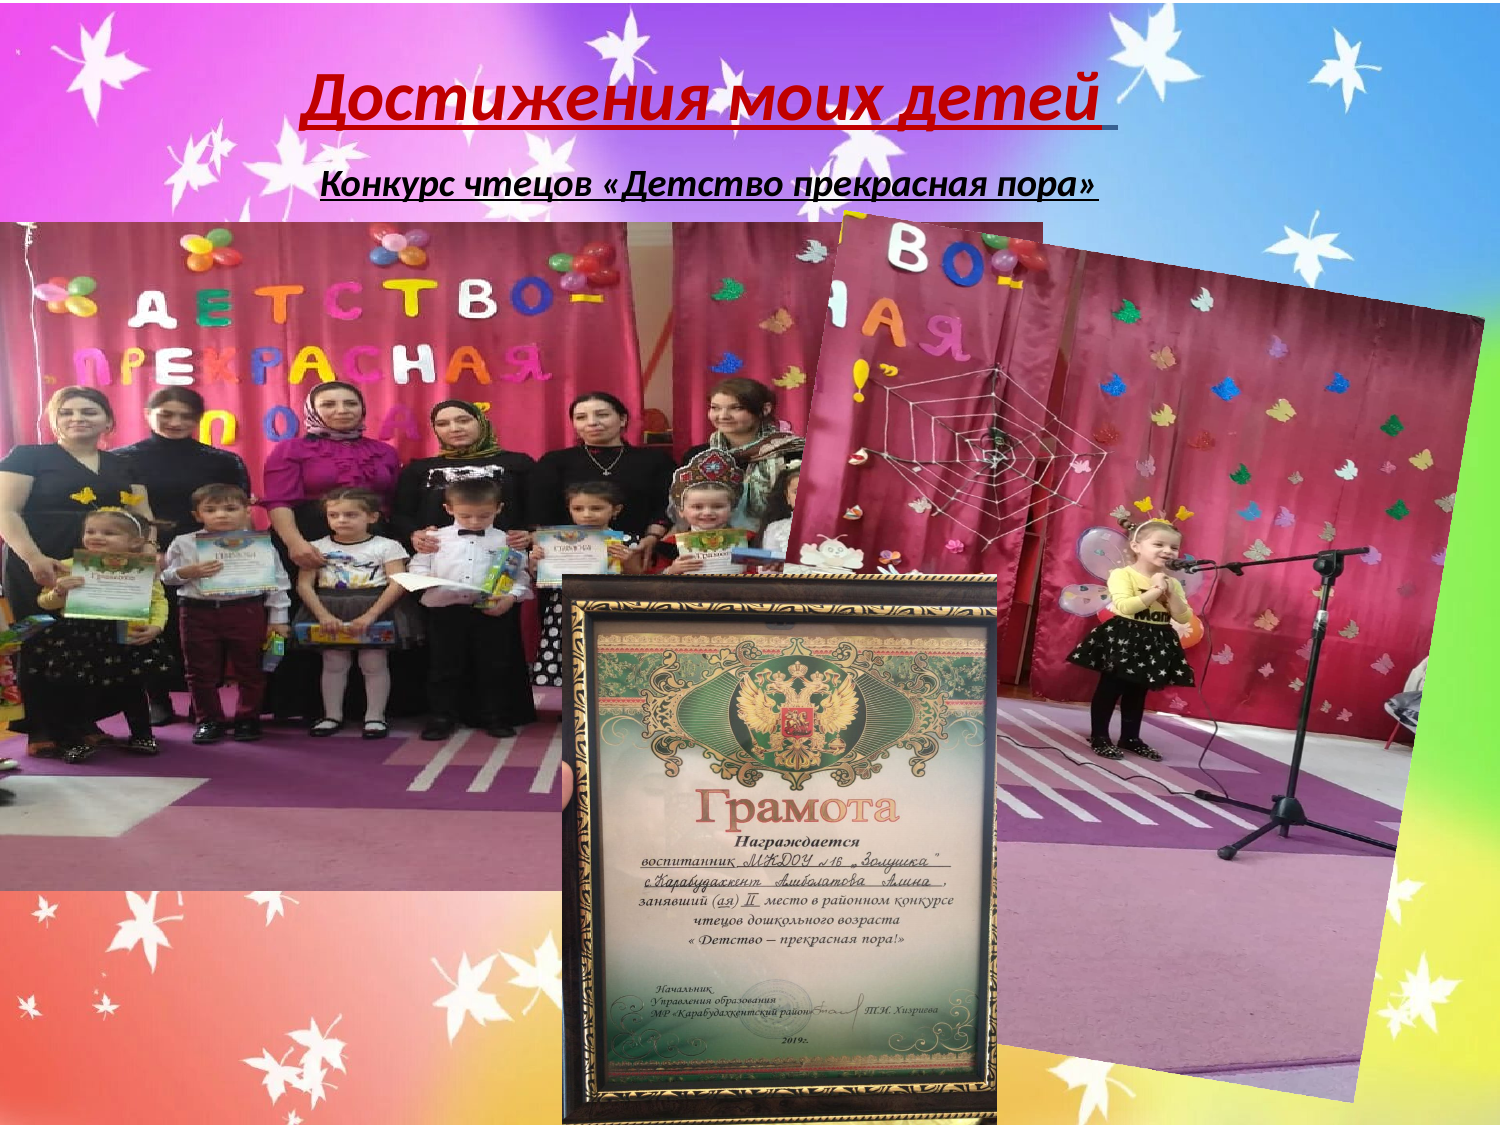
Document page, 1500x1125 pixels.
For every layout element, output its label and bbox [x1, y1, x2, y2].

picture [0, 222, 1424, 1125]
list [0, 3, 1500, 1125]
